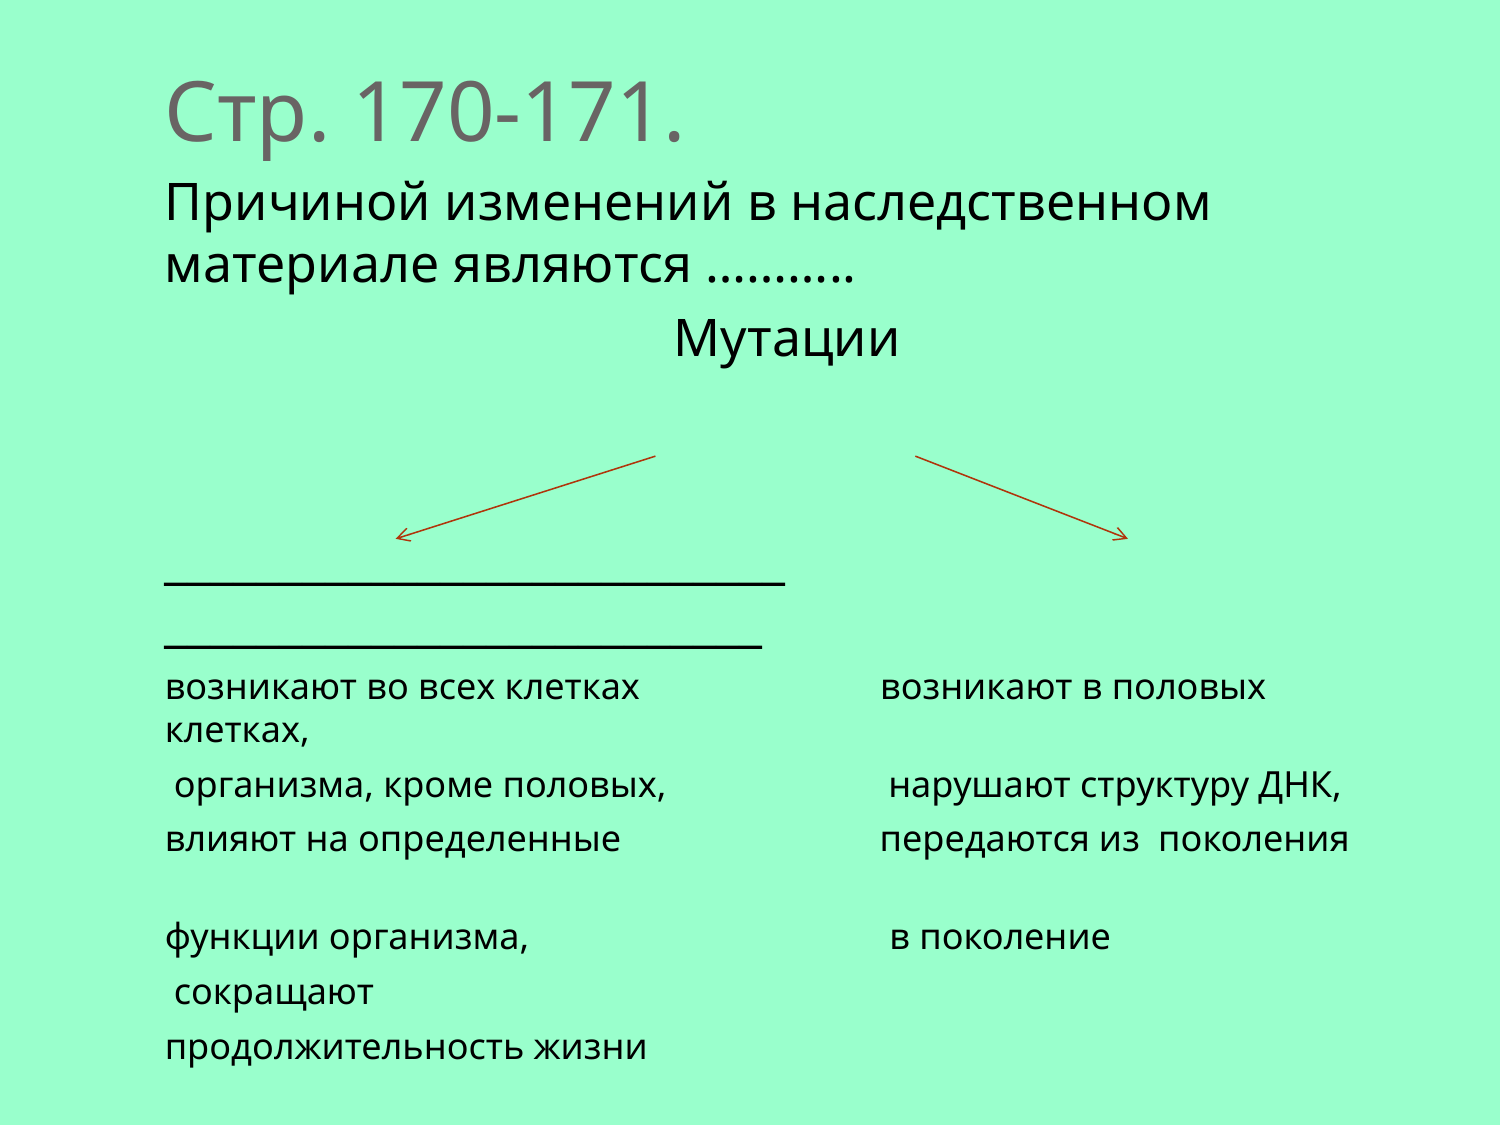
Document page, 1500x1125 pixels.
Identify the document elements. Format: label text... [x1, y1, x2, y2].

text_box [395, 455, 656, 540]
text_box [915, 455, 1129, 540]
title Стр. 170-171. [150, 45, 1425, 160]
list Причиной изменений в наследственном материале являются ……….. Мутации ___________________________ __________________________ возникают во всех клетках возникают в половых клетках, организма, кроме половых, нарушают структуру ДНК, влияют на определенные передаются из поколения функции организма, в поколение сокращают продолжительность жизни [150, 160, 1425, 1083]
